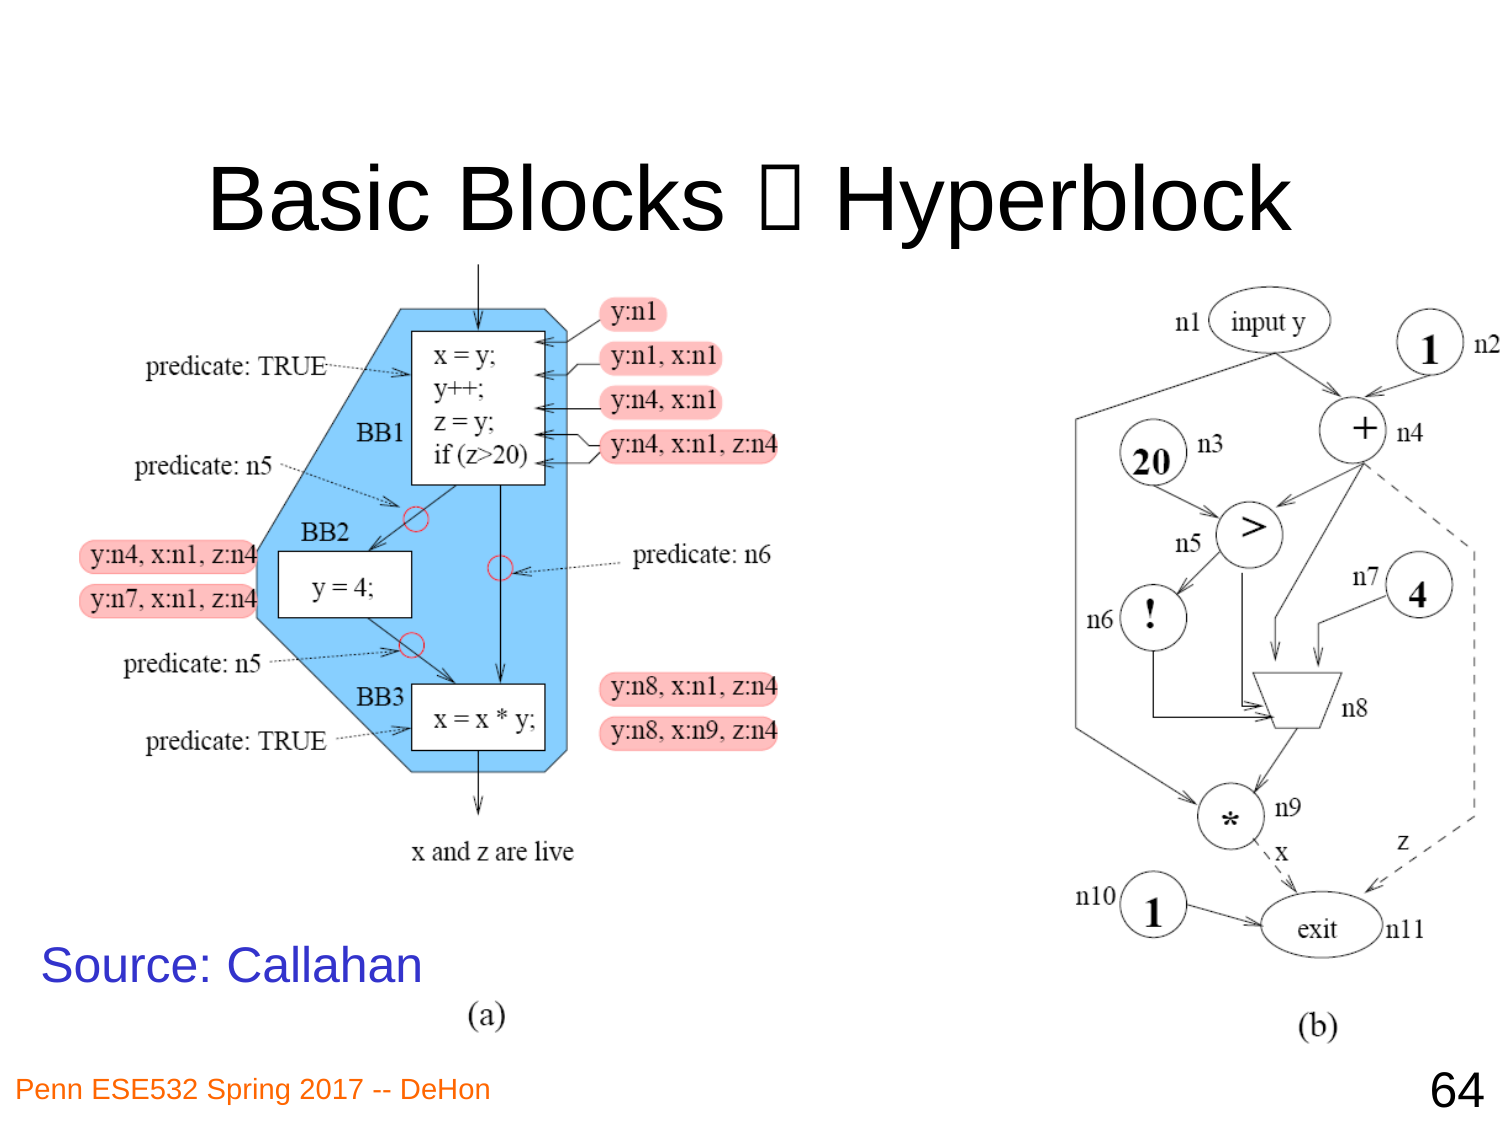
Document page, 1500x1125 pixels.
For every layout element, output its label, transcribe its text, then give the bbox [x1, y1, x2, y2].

title Basic Blocks  Hyperblock [112, 99, 1388, 260]
text_box Source: Callahan [25, 924, 73, 1000]
picture [78, 262, 1500, 1044]
slide_number 64 [1187, 1052, 1500, 1125]
slide_number Penn ESE532 Spring 2017 -- DeHon [0, 1062, 576, 1125]
